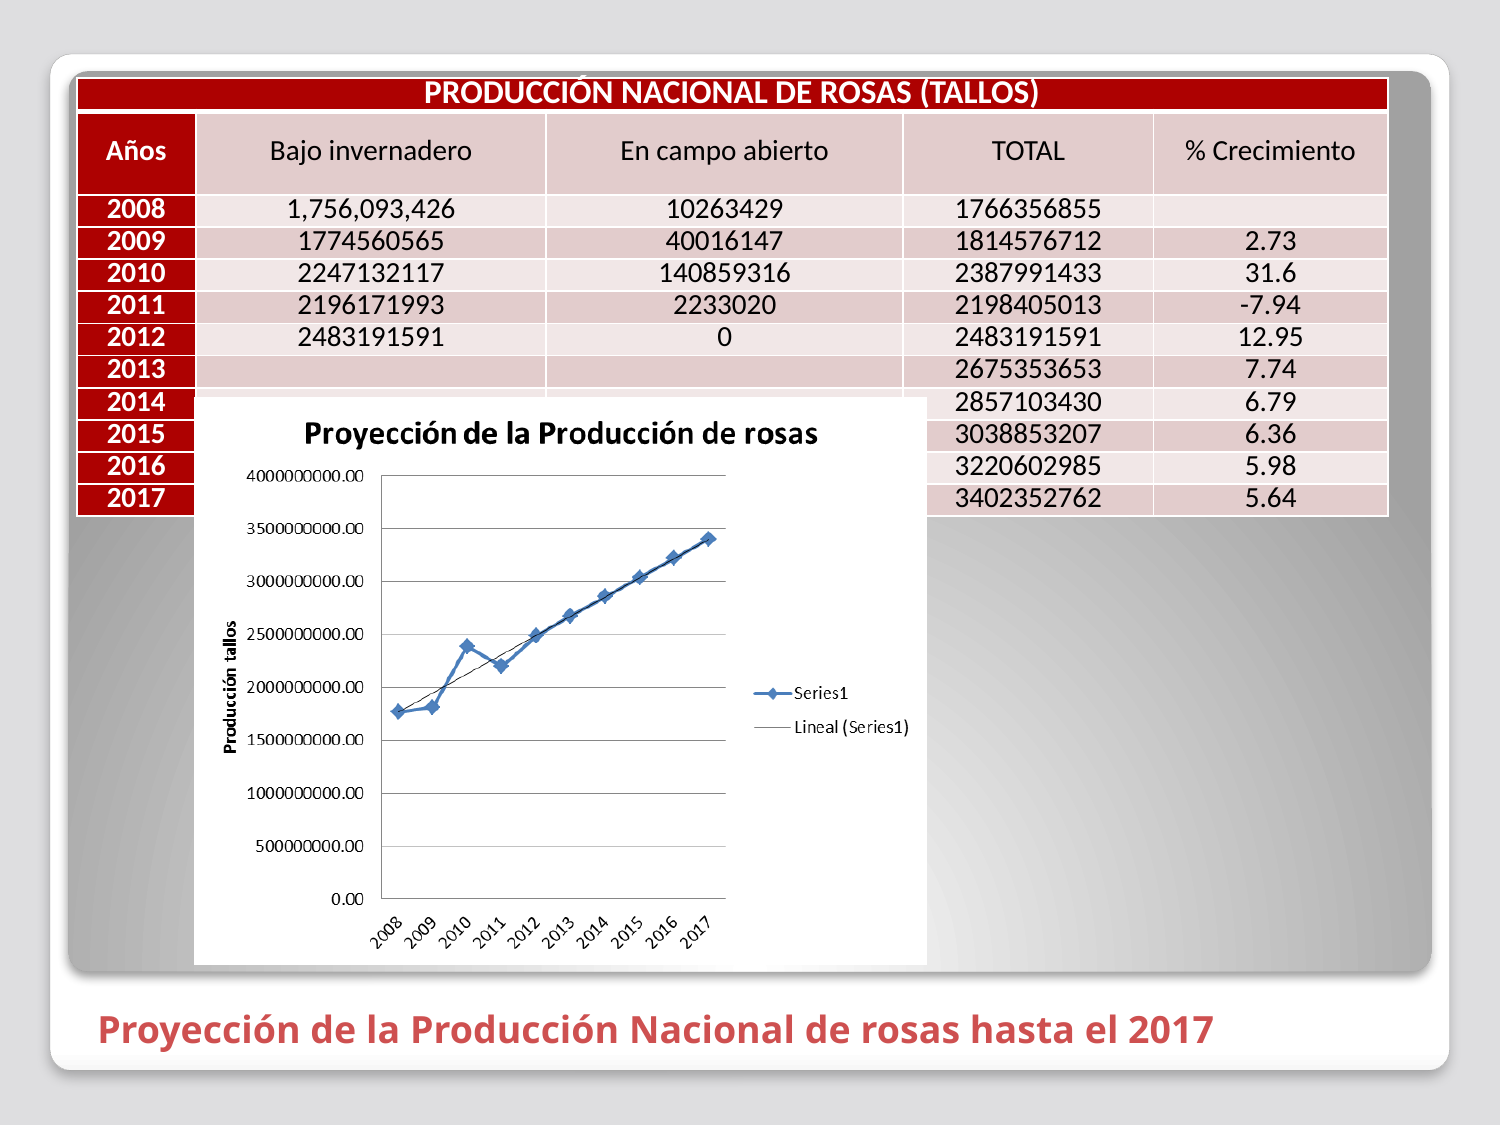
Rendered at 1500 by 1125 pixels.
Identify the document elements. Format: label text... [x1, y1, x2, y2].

table_cell 1814576712 [904, 228, 1153, 258]
table_cell [547, 356, 902, 387]
table_cell 2483191591 [904, 324, 1153, 355]
table_cell 5.64 [1154, 485, 1387, 515]
table_cell 2010 [78, 260, 195, 290]
table_cell 3038853207 [934, 421, 1153, 451]
table_cell 12.95 [1154, 324, 1387, 355]
table_cell 2009 [78, 228, 195, 258]
table_cell 2675353653 [904, 356, 1153, 387]
table_cell 1766356855 [904, 196, 1153, 226]
table_cell Bajo invernadero [197, 114, 545, 194]
table_cell -7.94 [1154, 292, 1387, 323]
table_cell 2.73 [1154, 228, 1387, 258]
table_cell 2198405013 [904, 292, 1153, 323]
table_cell 2012 [78, 324, 195, 355]
table_cell En campo abierto [547, 114, 902, 194]
table_cell 40016147 [547, 228, 902, 258]
table_cell 2017 [78, 485, 187, 515]
title Proyección de la Producción Nacional de rosas hasta el 2017 [82, 964, 1424, 1059]
table_cell 3402352762 [934, 485, 1153, 515]
table_cell 2857103430 [904, 389, 1153, 419]
table_cell 3220602985 [934, 453, 1153, 483]
table_cell 6.79 [1154, 389, 1387, 419]
table_cell 2013 [78, 356, 195, 387]
table_cell 2387991433 [904, 260, 1153, 290]
table_cell 7.74 [1154, 356, 1387, 387]
table_cell [197, 356, 545, 387]
table_cell 1774560565 [197, 228, 545, 258]
table_cell 2008 [78, 196, 195, 226]
table_cell Años [78, 114, 195, 194]
table_cell TOTAL [904, 114, 1153, 194]
table_cell [1154, 196, 1387, 226]
table_cell 1,756,093,426 [197, 196, 545, 226]
table_cell 2016 [78, 453, 187, 483]
table_cell 0 [547, 324, 902, 355]
table_cell 5.98 [1154, 453, 1387, 483]
table_cell 2014 [78, 389, 195, 419]
table_cell 2233020 [547, 292, 902, 323]
table_cell 2483191591 [197, 324, 545, 355]
table_cell 10263429 [547, 196, 902, 226]
table_cell 140859316 [547, 260, 902, 290]
picture [194, 396, 928, 965]
table_cell 2011 [78, 292, 195, 323]
table_cell 6.36 [1154, 421, 1387, 451]
table_header PRODUCCIÓN NACIONAL DE ROSAS (TALLOS) [78, 79, 1387, 109]
table_cell 31.6 [1154, 260, 1387, 290]
table_cell 2247132117 [197, 260, 545, 290]
table_cell 2196171993 [197, 292, 545, 323]
table_cell 2015 [78, 421, 187, 451]
table_cell % Crecimiento [1154, 114, 1387, 194]
table_cell [547, 389, 902, 395]
table_cell [197, 389, 545, 396]
